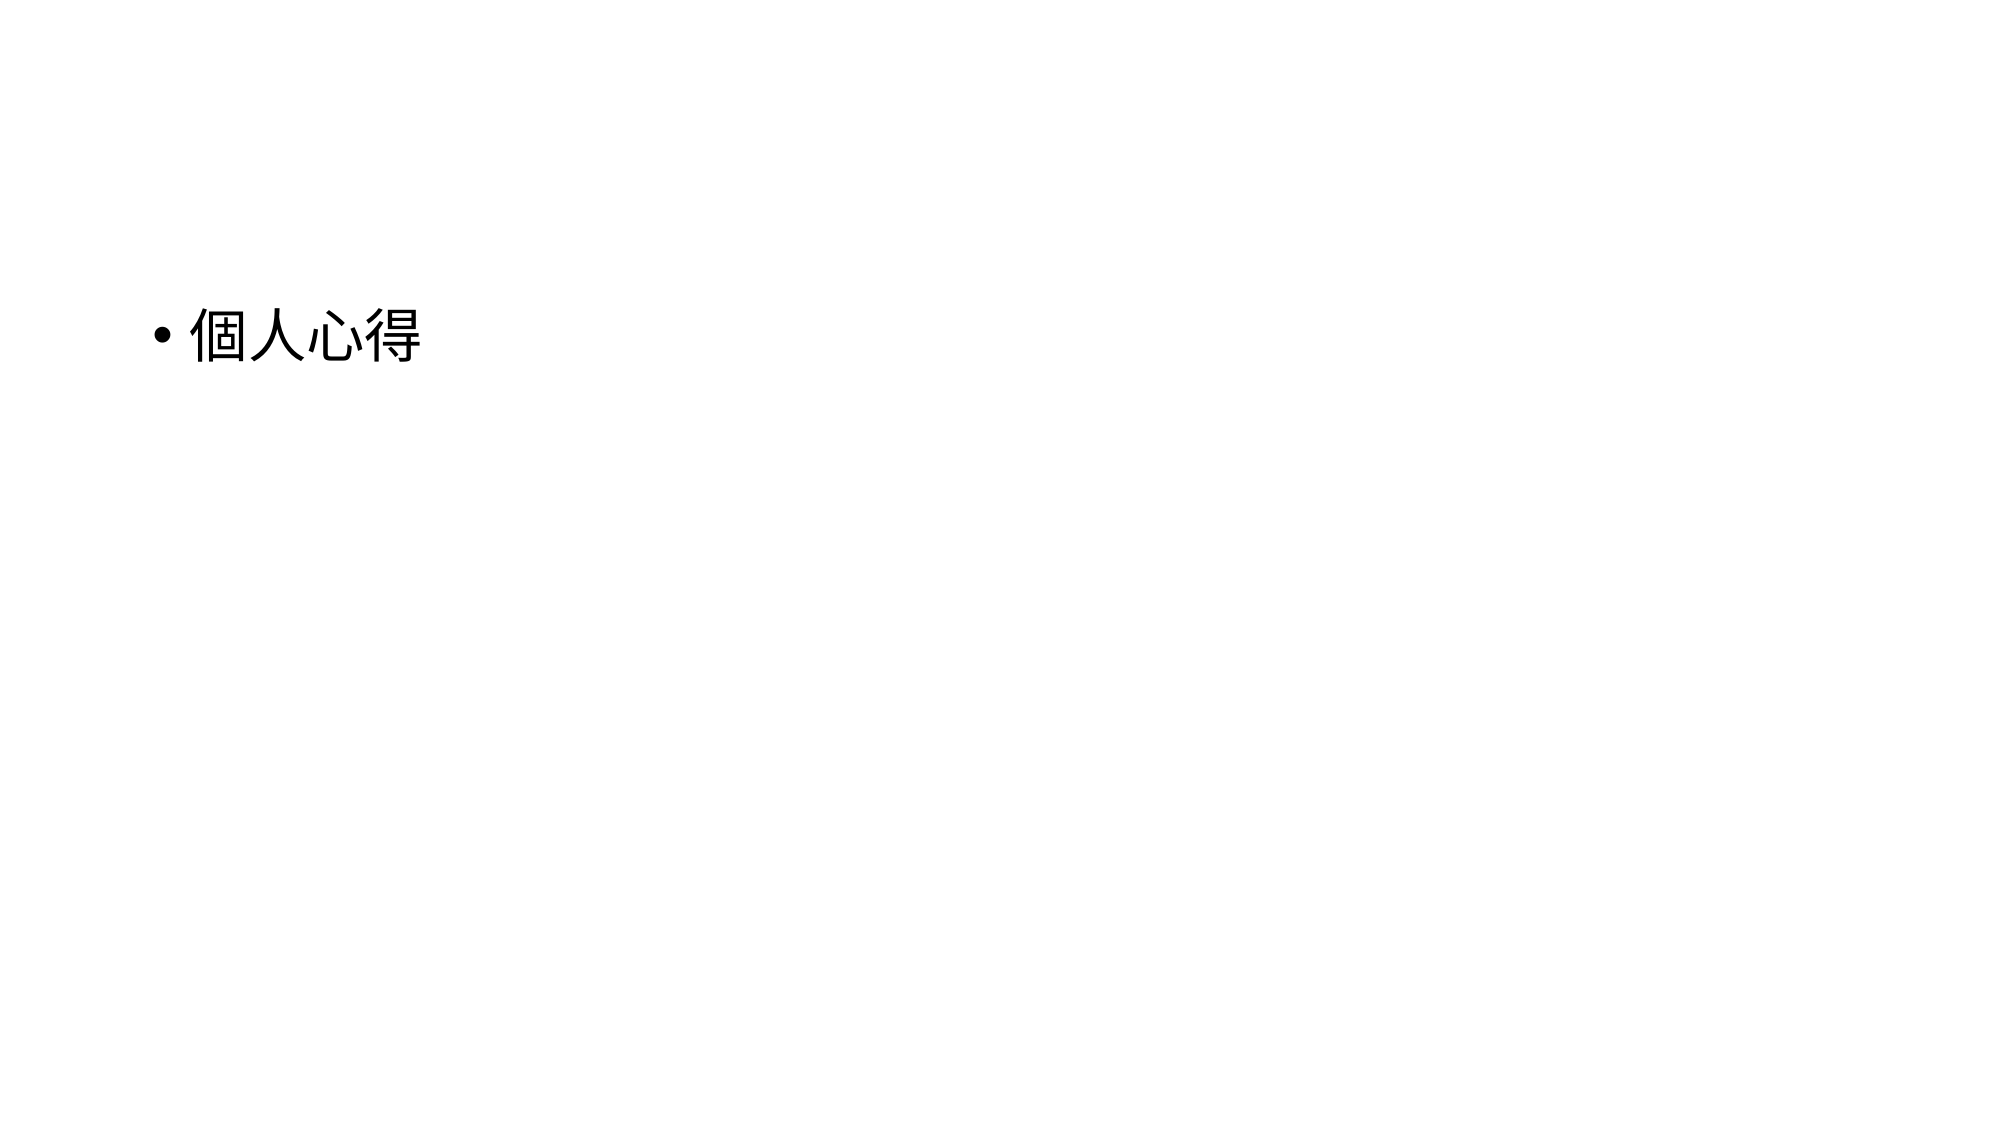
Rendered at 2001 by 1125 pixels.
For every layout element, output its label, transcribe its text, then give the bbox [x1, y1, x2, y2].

list 個人心得 [137, 299, 1863, 1014]
